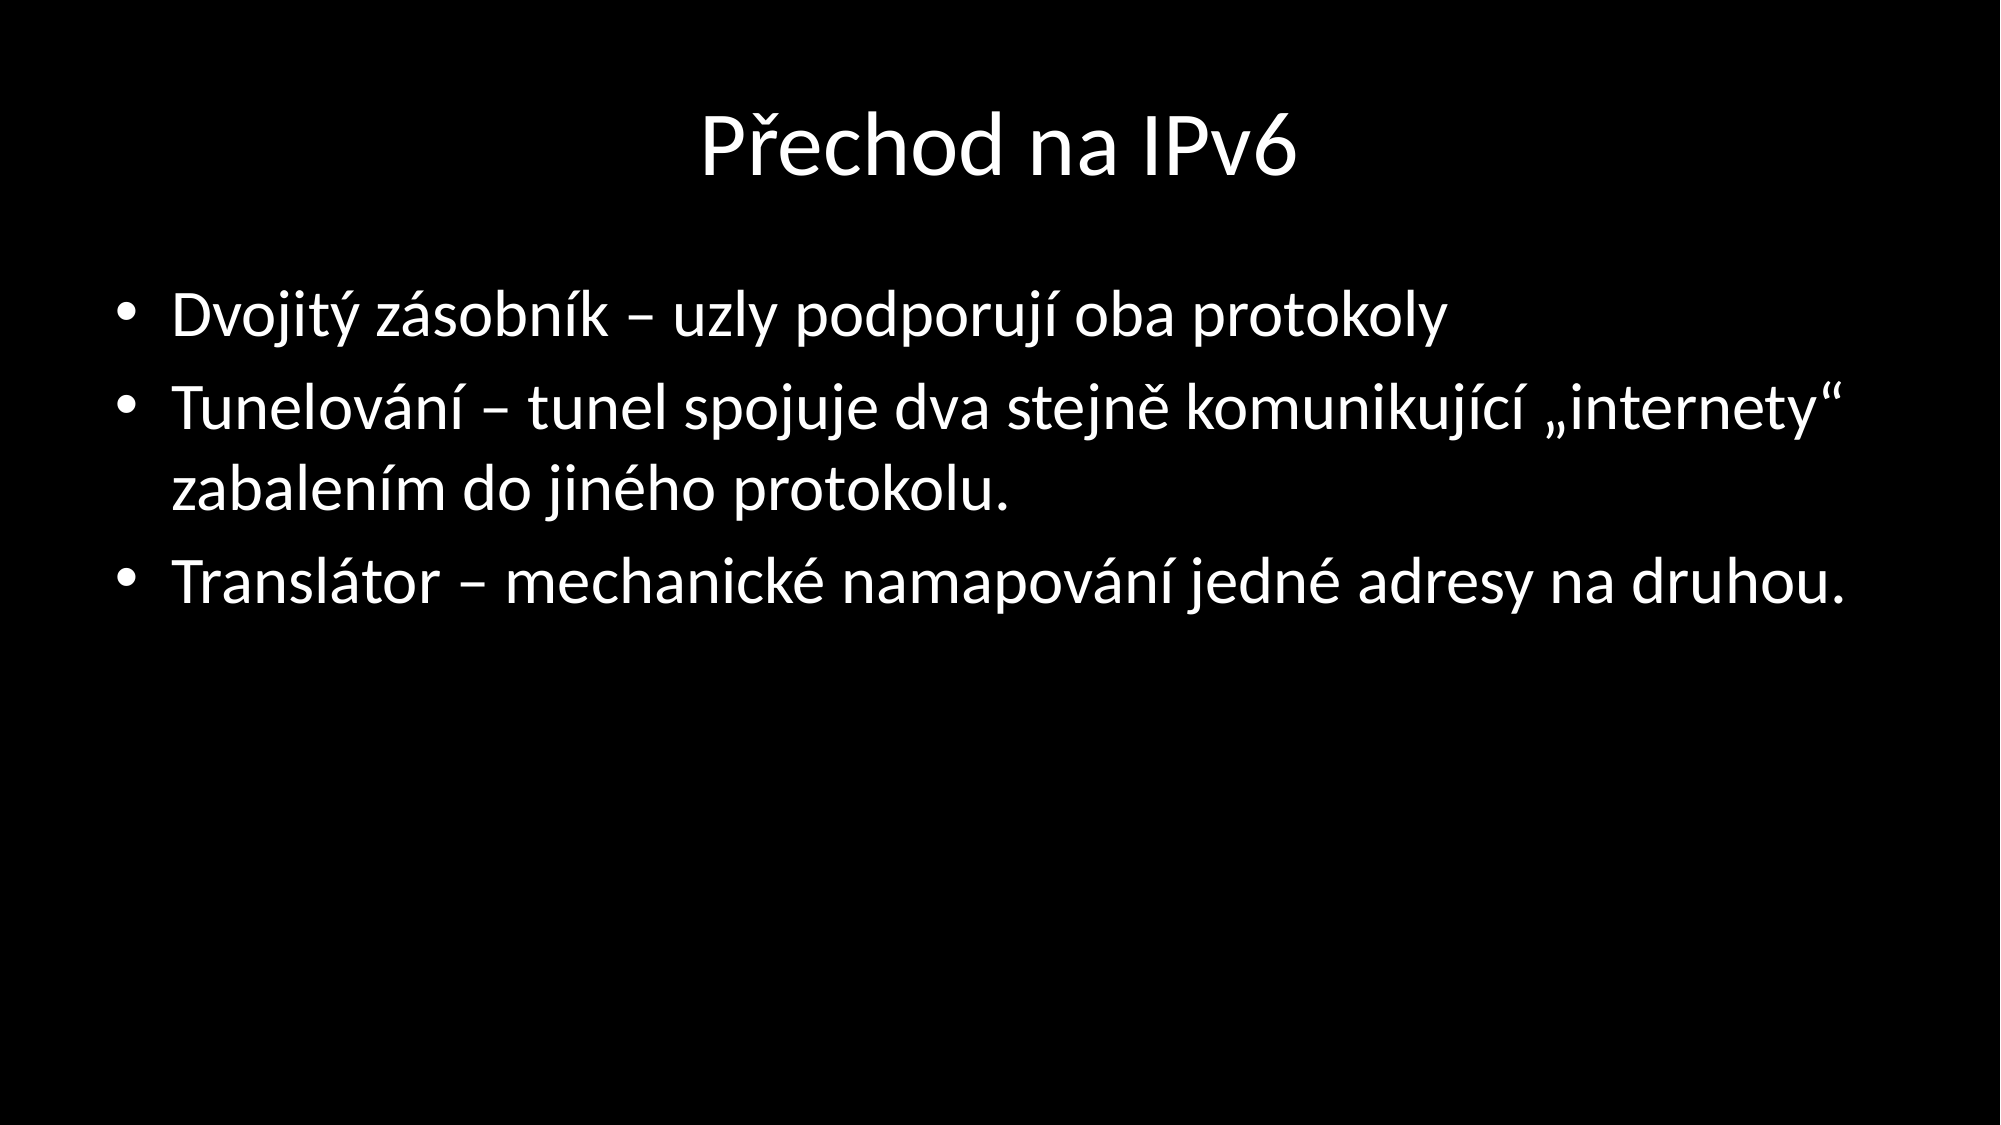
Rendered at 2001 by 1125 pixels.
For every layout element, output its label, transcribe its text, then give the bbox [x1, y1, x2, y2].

title Přechod na IPv6 [99, 45, 1900, 233]
list Dvojitý zásobník – uzly podporují oba protokoly Tunelování – tunel spojuje dva stejně komunikující „internety“ zabalením do jiného protokolu. Translátor – mechanické namapování jedné adresy na druhou. [99, 262, 1900, 1005]
